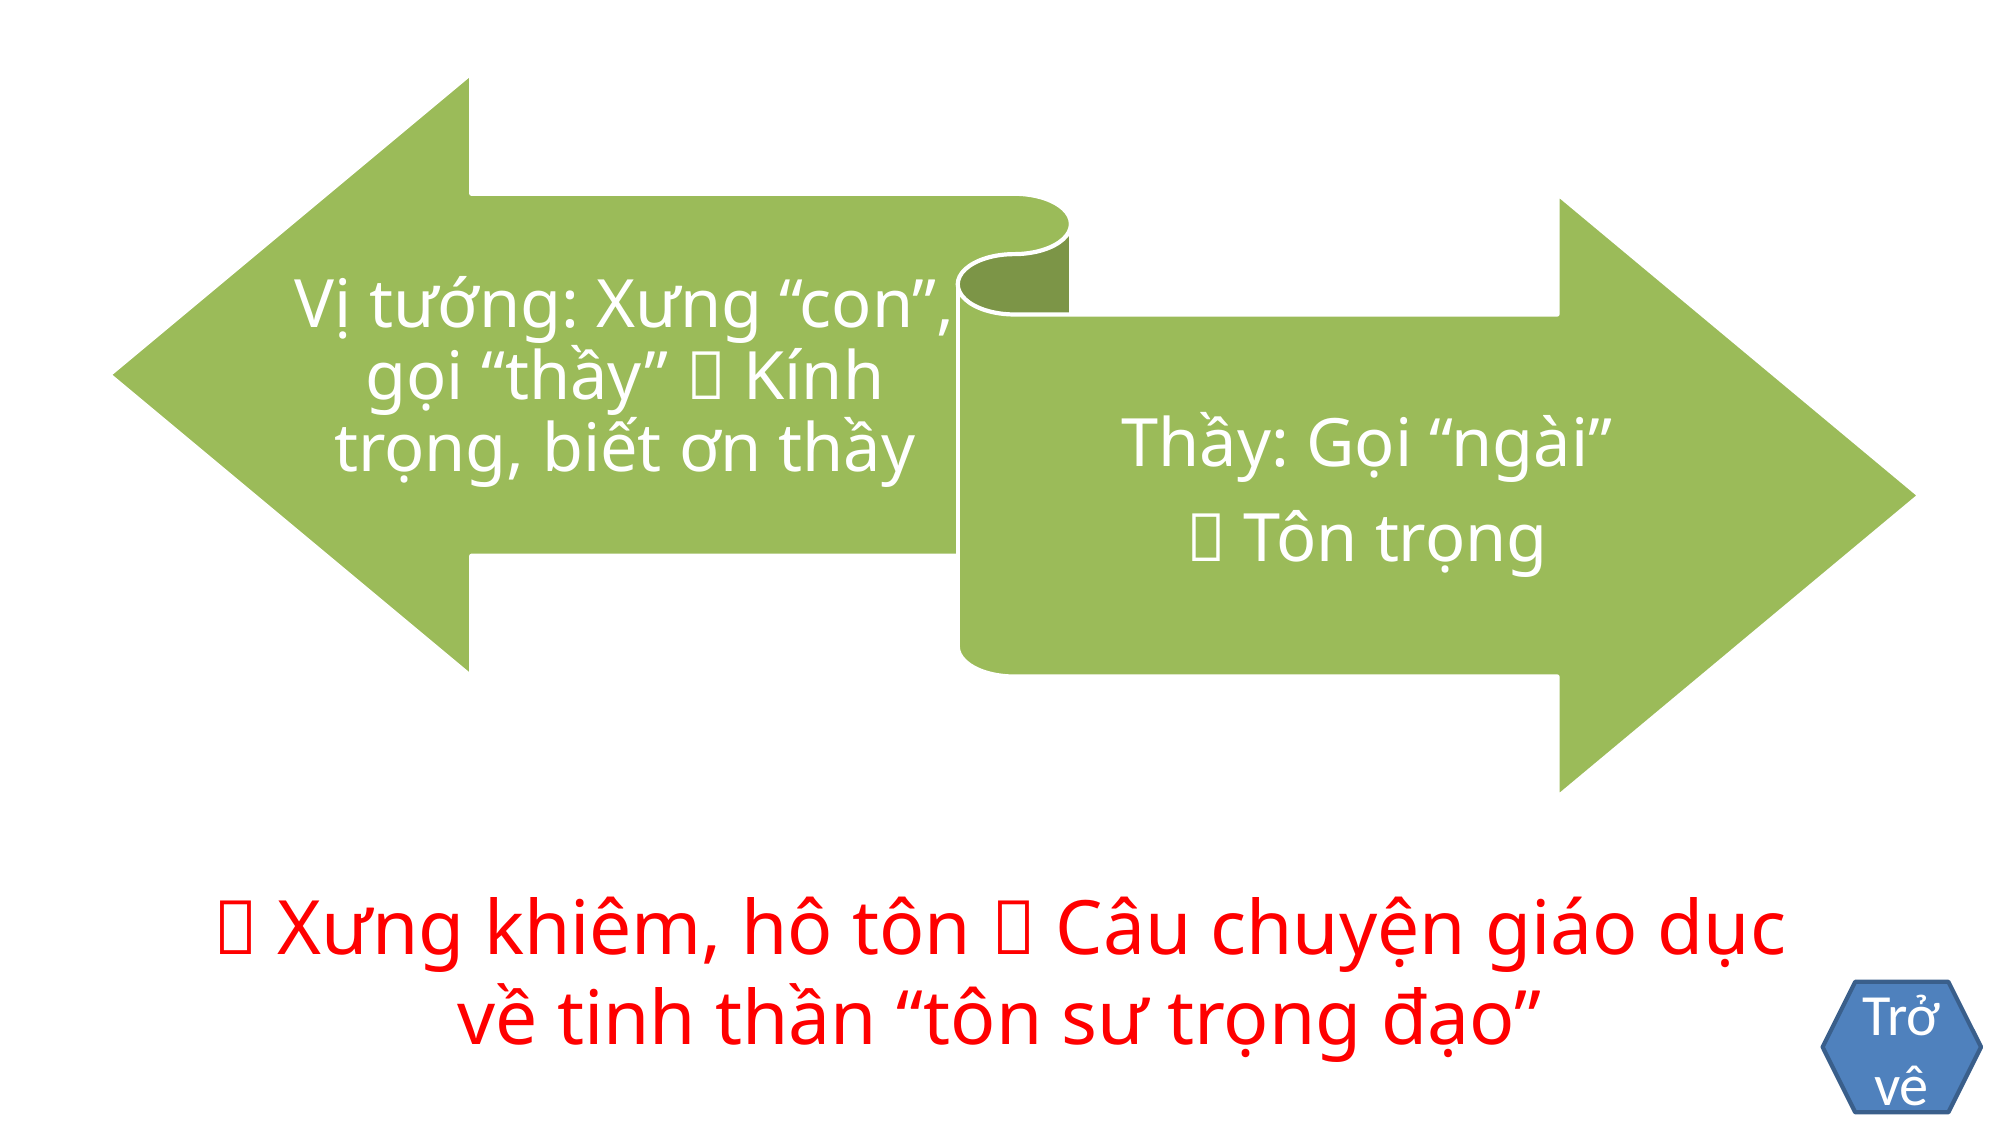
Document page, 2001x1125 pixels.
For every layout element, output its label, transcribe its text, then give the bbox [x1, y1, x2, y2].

text_box Trở vê [1824, 979, 1983, 1115]
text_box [63, 72, 1966, 798]
text_box  Xưng khiêm, hô tôn  Câu chuyện giáo dục về tinh thần “tôn sư trọng đạo” [176, 872, 1824, 1068]
